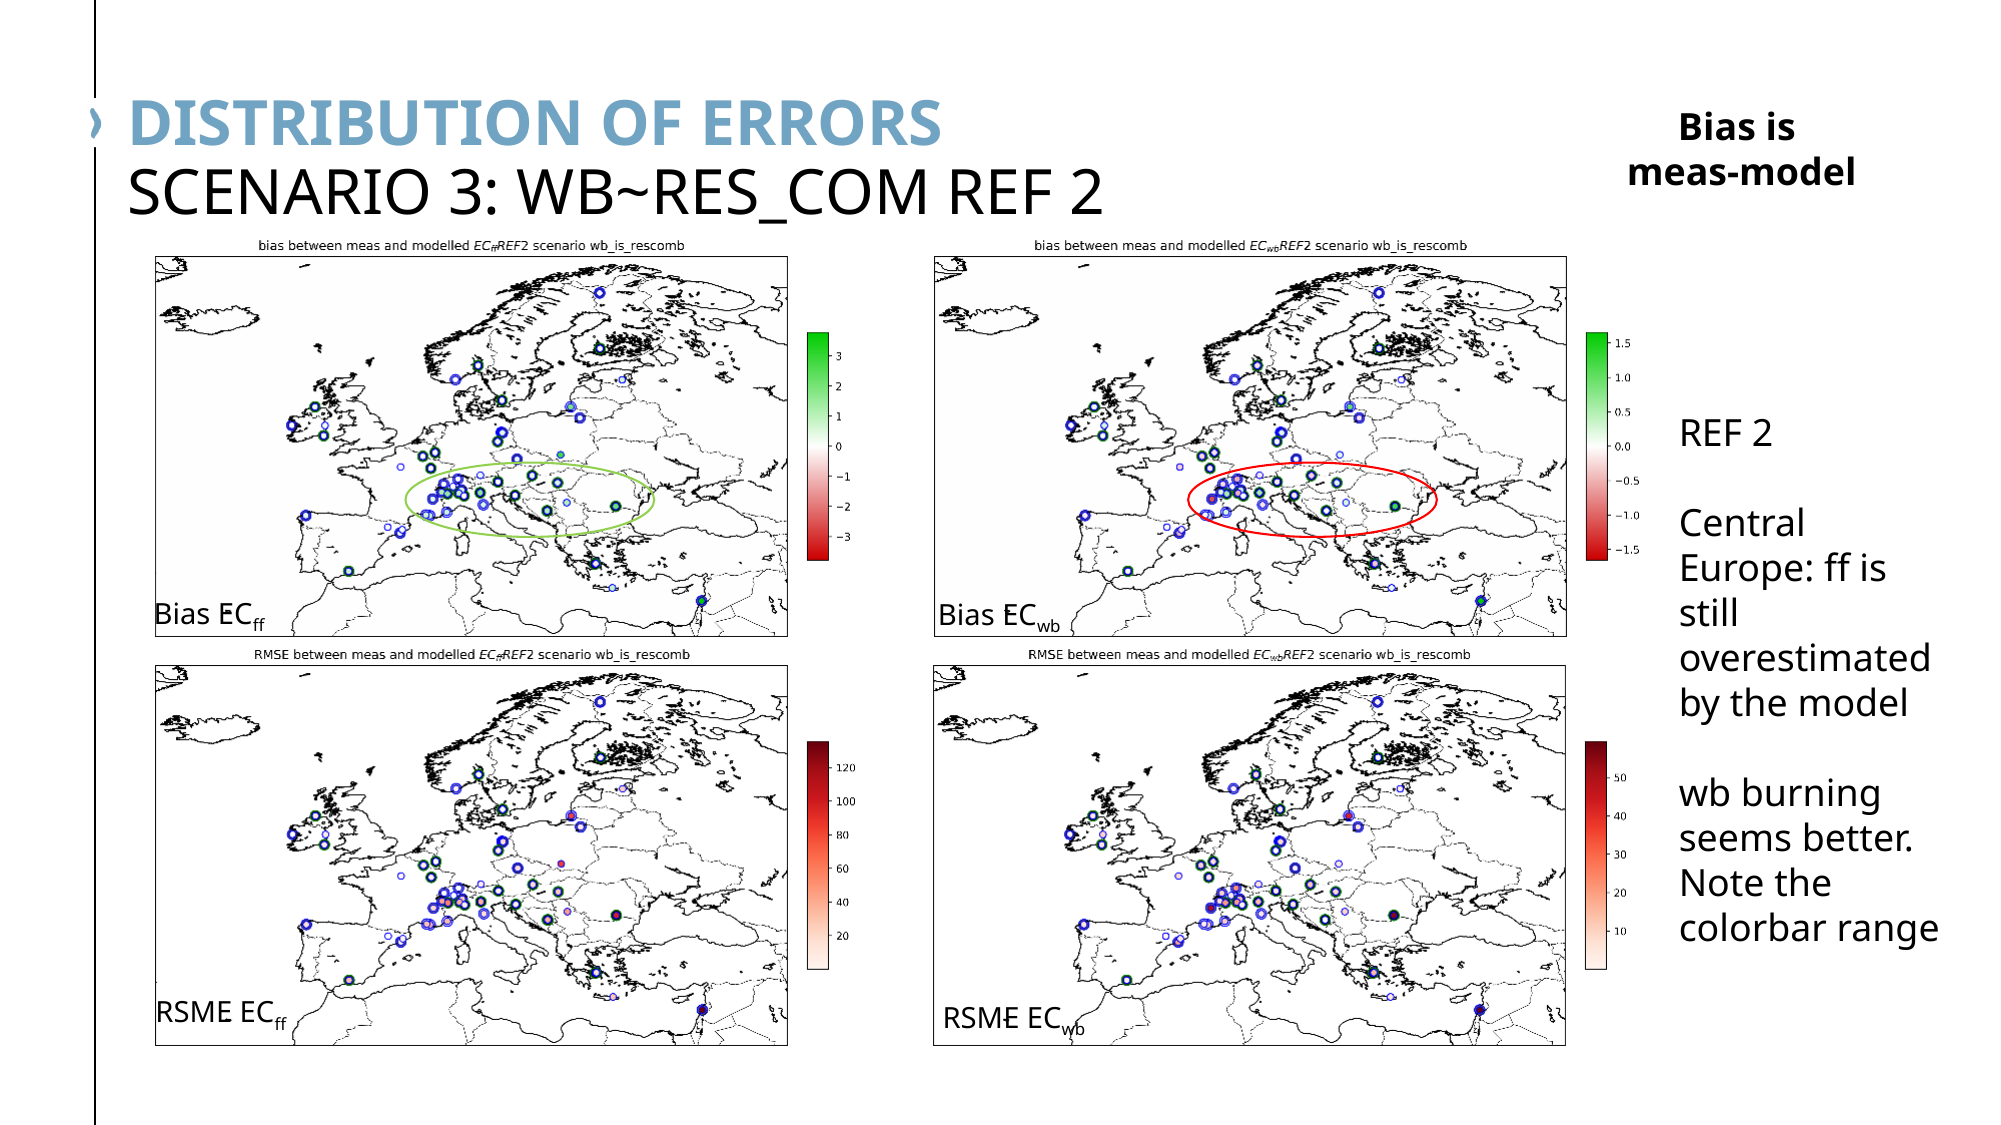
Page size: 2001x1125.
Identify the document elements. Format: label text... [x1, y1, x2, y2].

picture [879, 646, 1630, 1052]
picture [108, 646, 859, 1052]
title Distribution of Errors [127, 101, 1904, 146]
picture [88, 106, 102, 140]
picture [892, 237, 1643, 643]
subtitle Scenario 3: wb~res_com REF 2 [127, 151, 1904, 209]
picture [103, 237, 854, 643]
text_box REF 2 Central Europe: ff is still overestimated by the model wb burning seems better. Note the colorbar range [1664, 401, 1964, 1001]
